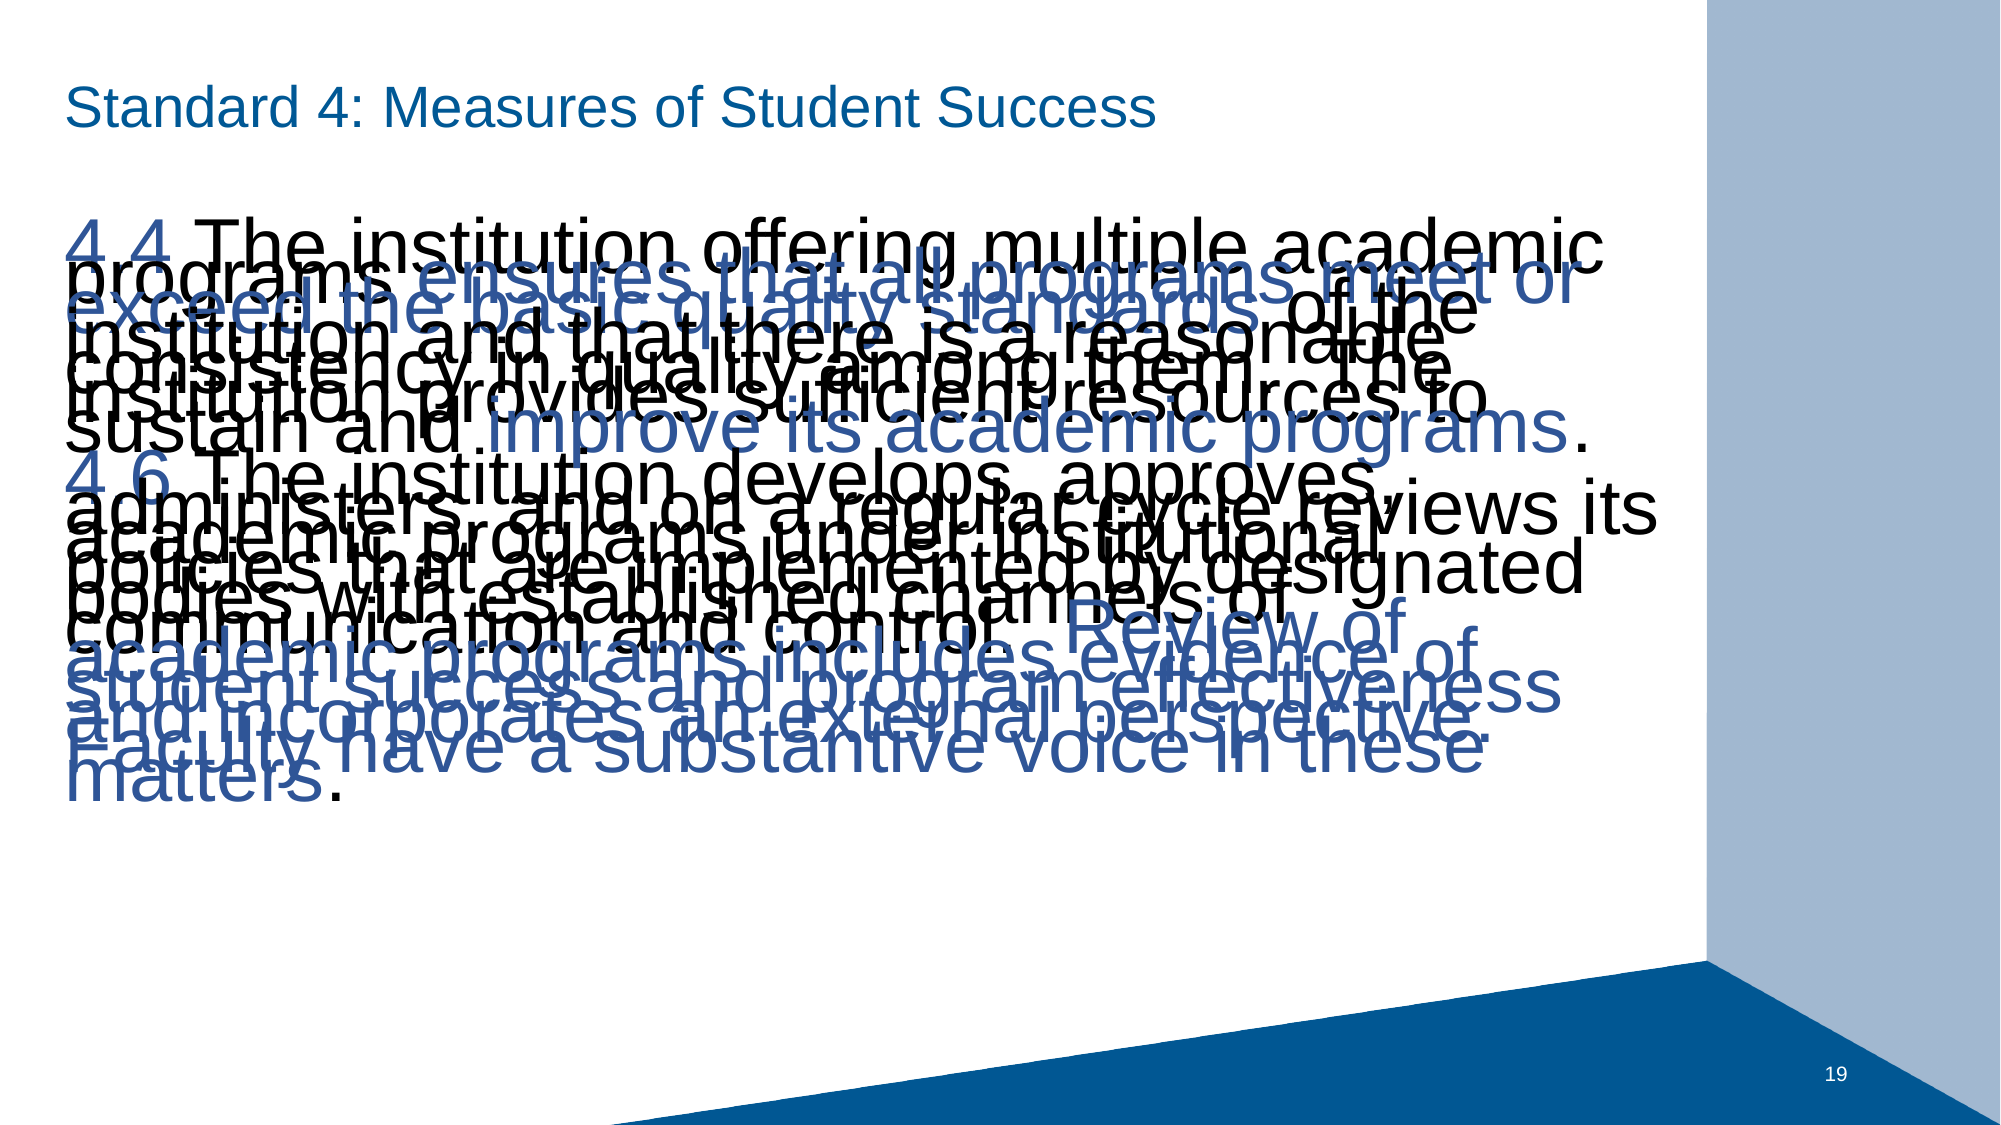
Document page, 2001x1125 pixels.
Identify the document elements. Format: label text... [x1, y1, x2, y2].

slide_number 19 [1412, 1042, 1863, 1103]
list 4.4 The institution offering multiple academic programs ensures that all programs meet or exceed the basic quality standards of the institution and that there is a reasonable consistency in quality among them. The institution provides sufficient resources to sustain and improve its academic programs. 4.6 The institution develops, approves, administers, and on a regular cycle reviews its academic programs under institutional policies that are implemented by designated bodies with established channels of communication and control. Review of academic programs includes evidence of student success and program effectiveness and incorporates an external perspective. Faculty have a substantive voice in these matters. [49, 252, 1679, 967]
picture [0, 0, 2001, 1125]
title Standard 4: Measures of Student Success [49, 0, 1775, 218]
